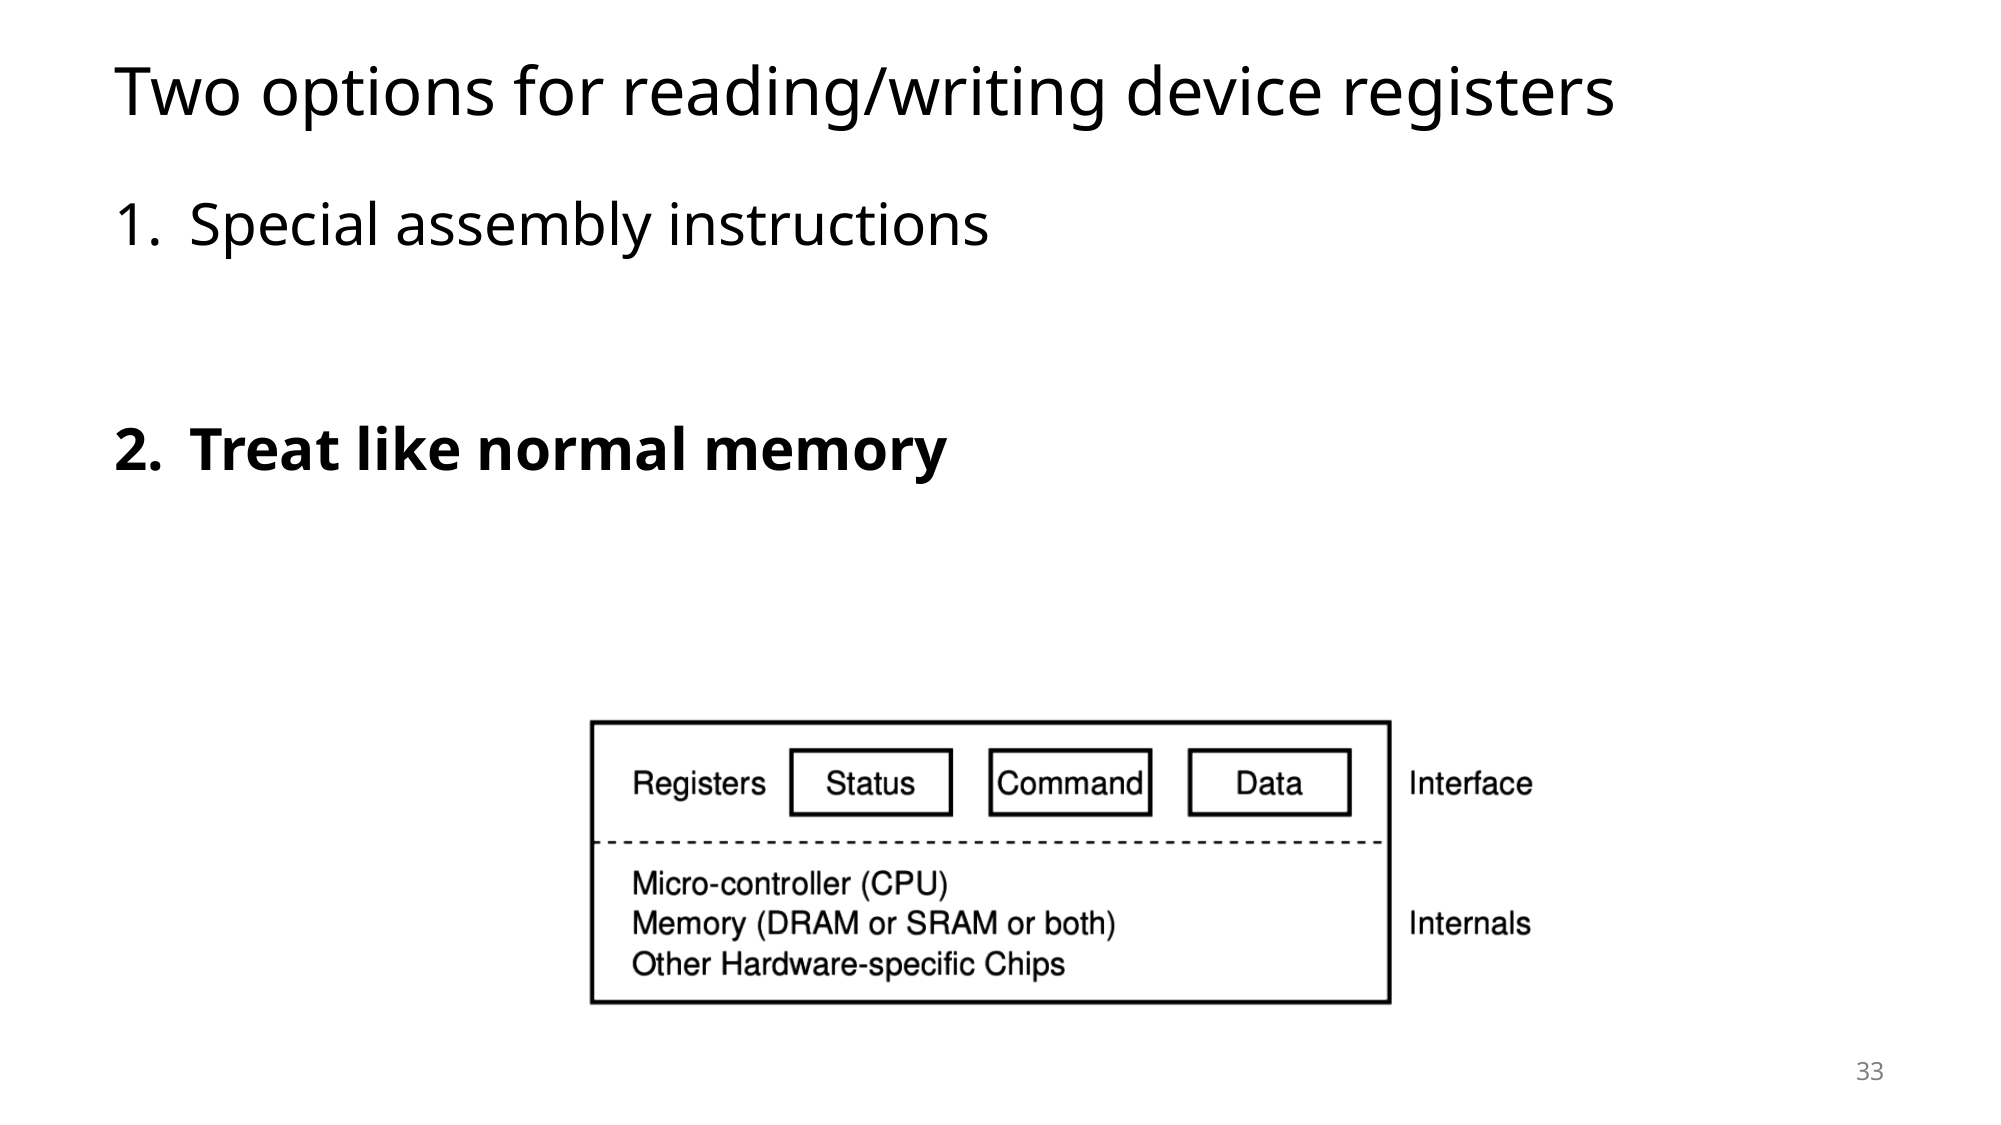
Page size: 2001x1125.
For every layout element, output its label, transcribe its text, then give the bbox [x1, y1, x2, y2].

picture [580, 708, 1543, 1013]
slide_number 33 [1749, 1042, 1900, 1103]
list Special assembly instructions Treat like normal memory [99, 187, 1900, 1013]
title Two options for reading/writing device registers [99, 37, 1900, 150]
